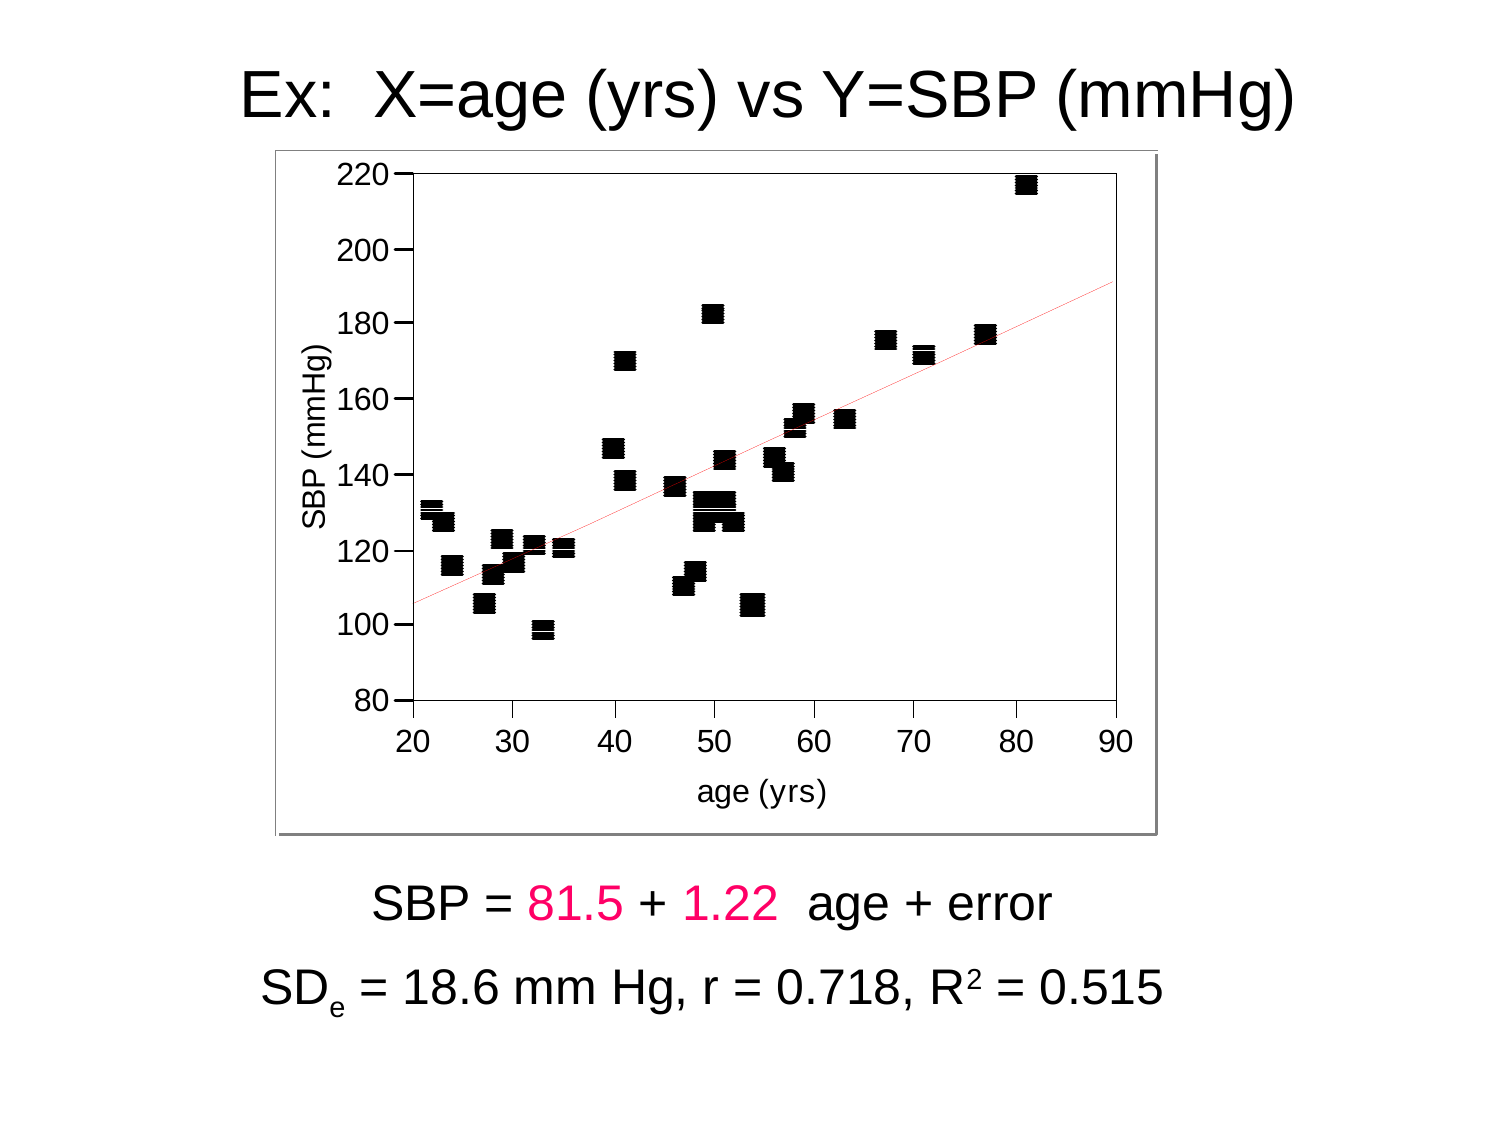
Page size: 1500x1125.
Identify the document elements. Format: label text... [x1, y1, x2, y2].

title Ex: X=age (yrs) vs Y=SBP (mmHg) [187, 45, 1350, 138]
picture [274, 149, 1163, 841]
text_box SBP = 81.5 + 1.22 age + error SDe = 18.6 mm Hg, r = 0.718, R2 = 0.515 [187, 862, 1238, 1031]
